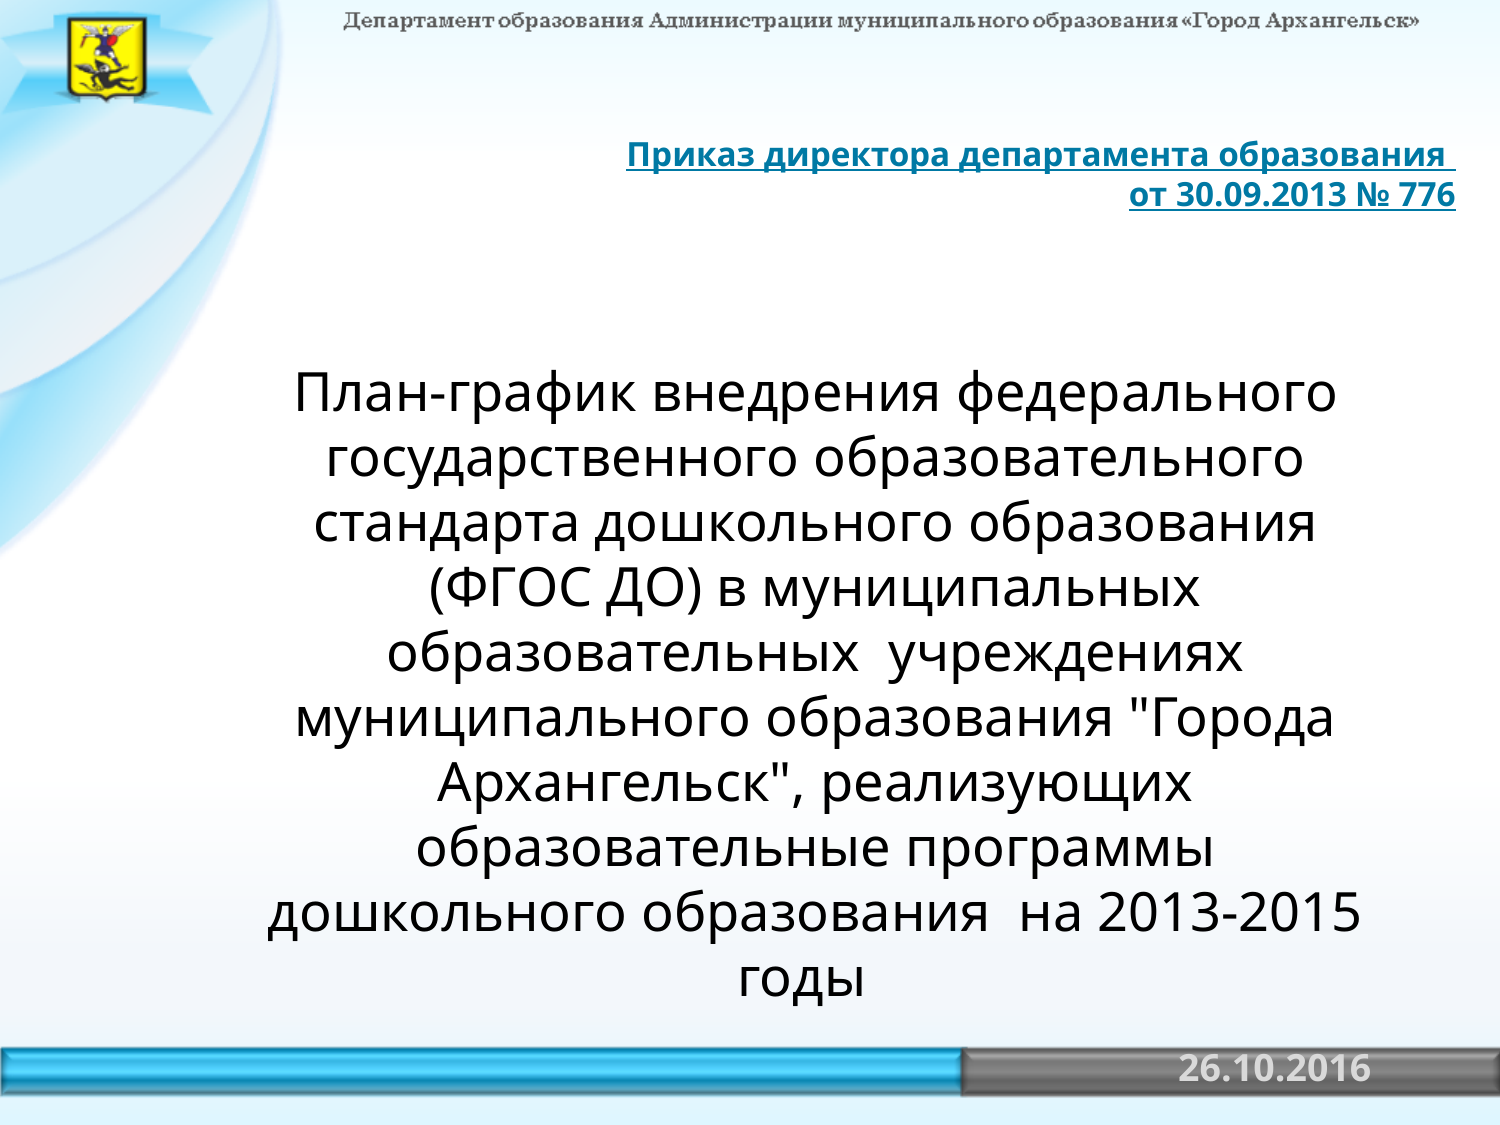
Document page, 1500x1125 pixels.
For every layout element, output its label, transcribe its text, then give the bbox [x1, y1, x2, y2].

picture [0, 0, 1500, 1125]
text_box Приказ директора департамента образования от 30.09.2013 № 776 [336, 125, 1471, 220]
list План-график внедрения федерального государственного образовательного стандарта дошкольного образования (ФГОС ДО) в муниципальных образовательных учреждениях муниципального образования "Города Архангельск", реализующих образовательные программы дошкольного образования на 2013-2015 годы [218, 349, 1414, 894]
